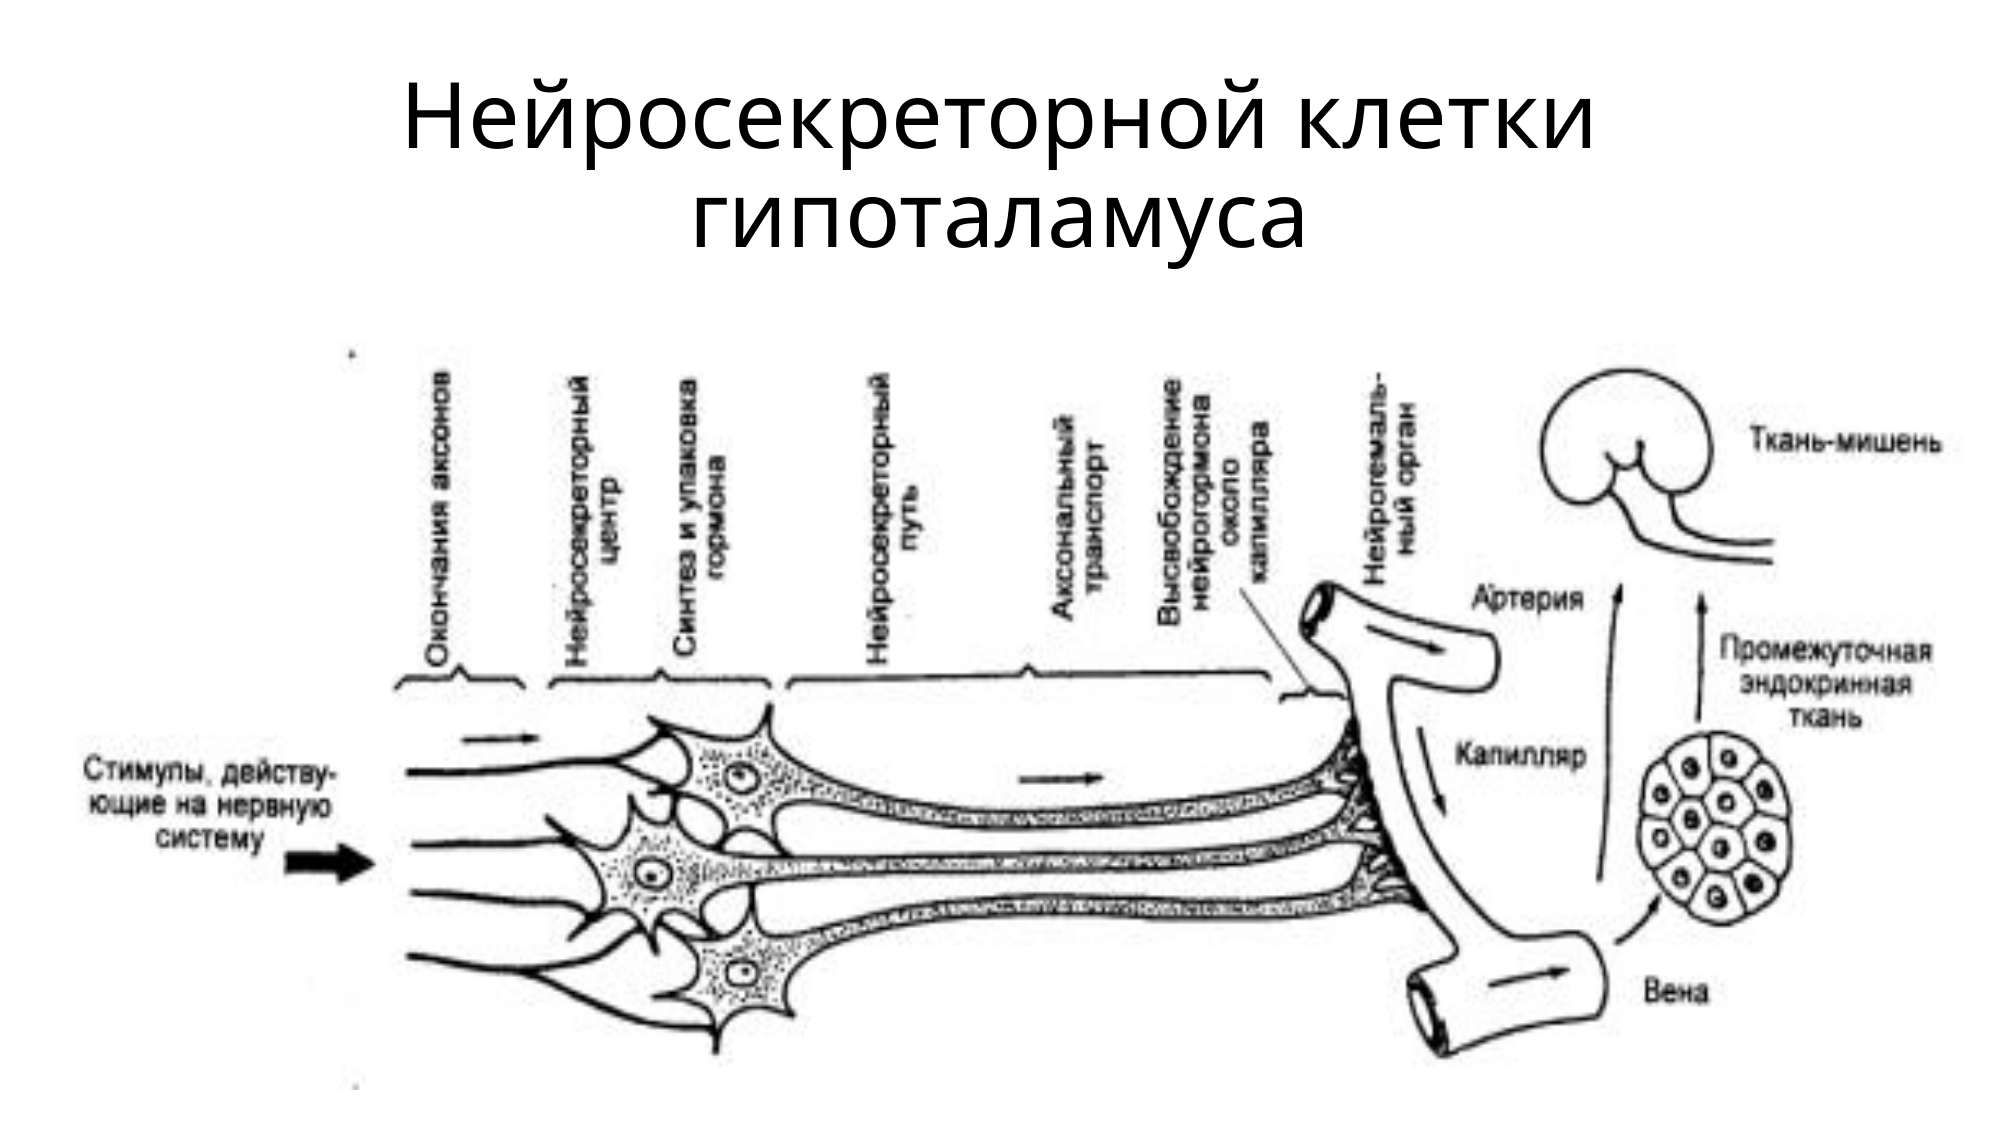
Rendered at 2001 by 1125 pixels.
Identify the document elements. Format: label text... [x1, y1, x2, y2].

title Нейросекреторной клетки гипоталамуса [137, 59, 1863, 278]
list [0, 314, 2000, 1090]
